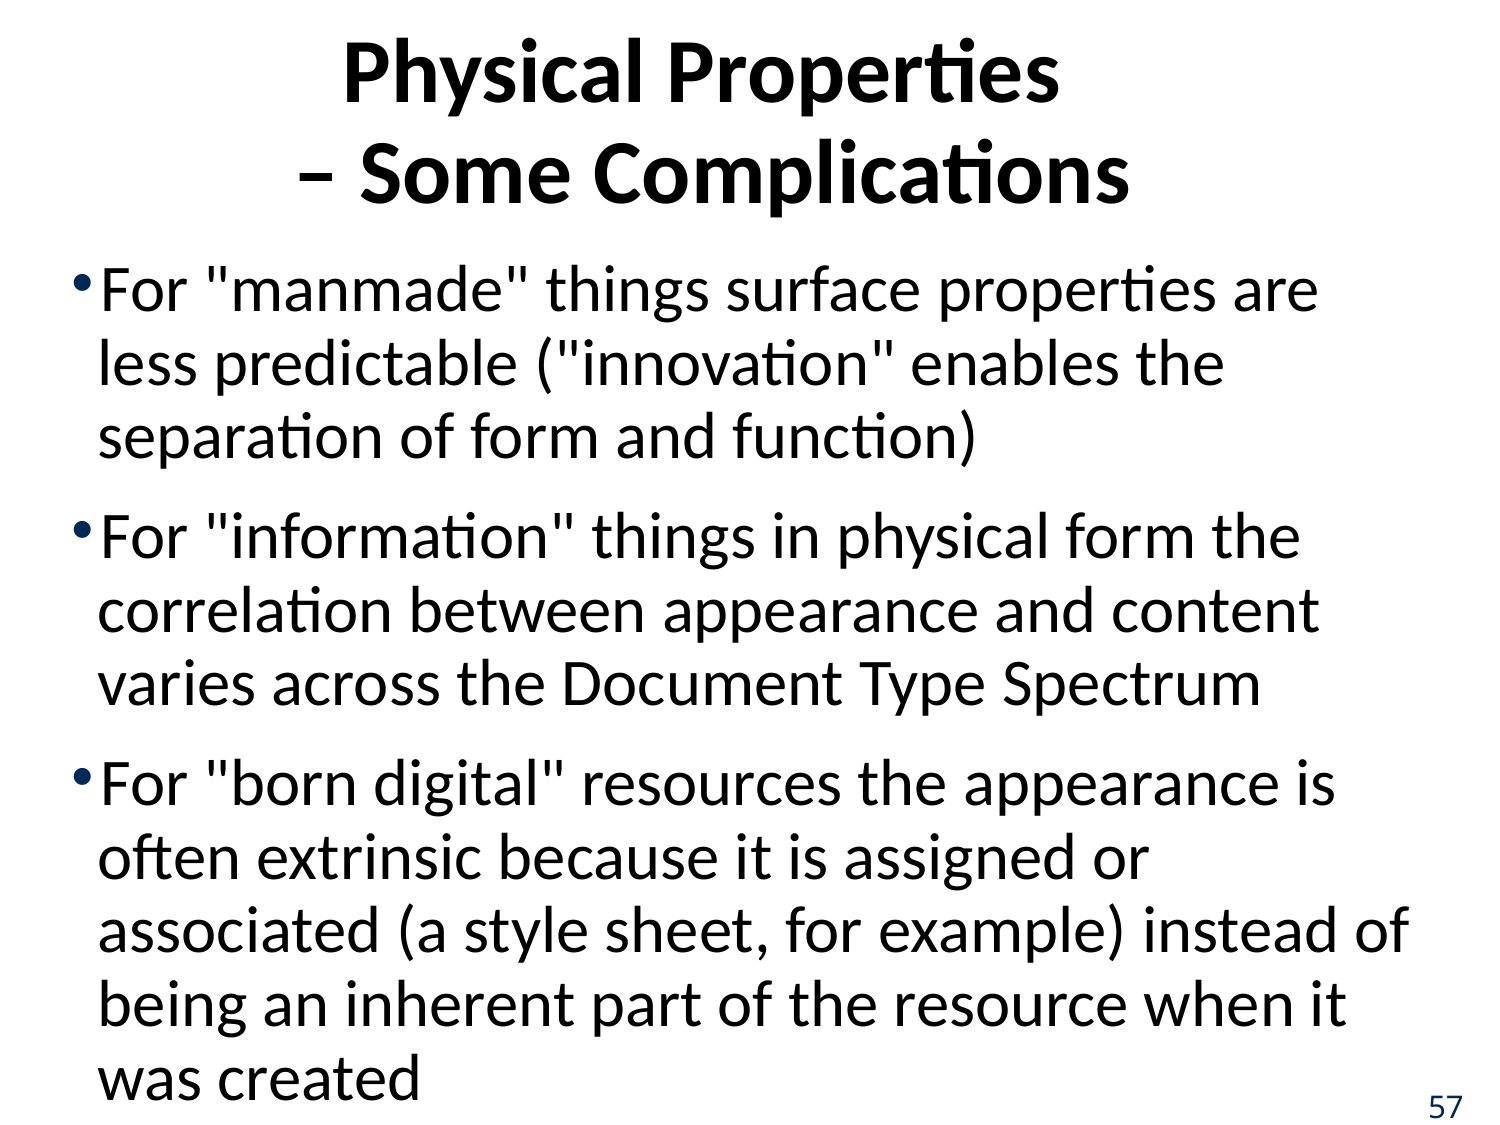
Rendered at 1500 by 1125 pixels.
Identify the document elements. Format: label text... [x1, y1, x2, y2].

title Physical Properties – Some Complications [37, 24, 1388, 221]
text_box 57 [1439, 1081, 1454, 1119]
text_box For "manmade" things surface properties are less predictable ("innovation" enables the separation of form and function) For "information" things in physical form the correlation between appearance and content varies across the Document Type Spectrum For "born digital" resources the appearance is often extrinsic because it is assigned or associated (a style sheet, for example) instead of being an inherent part of the resource when it was created [60, 151, 1439, 1120]
